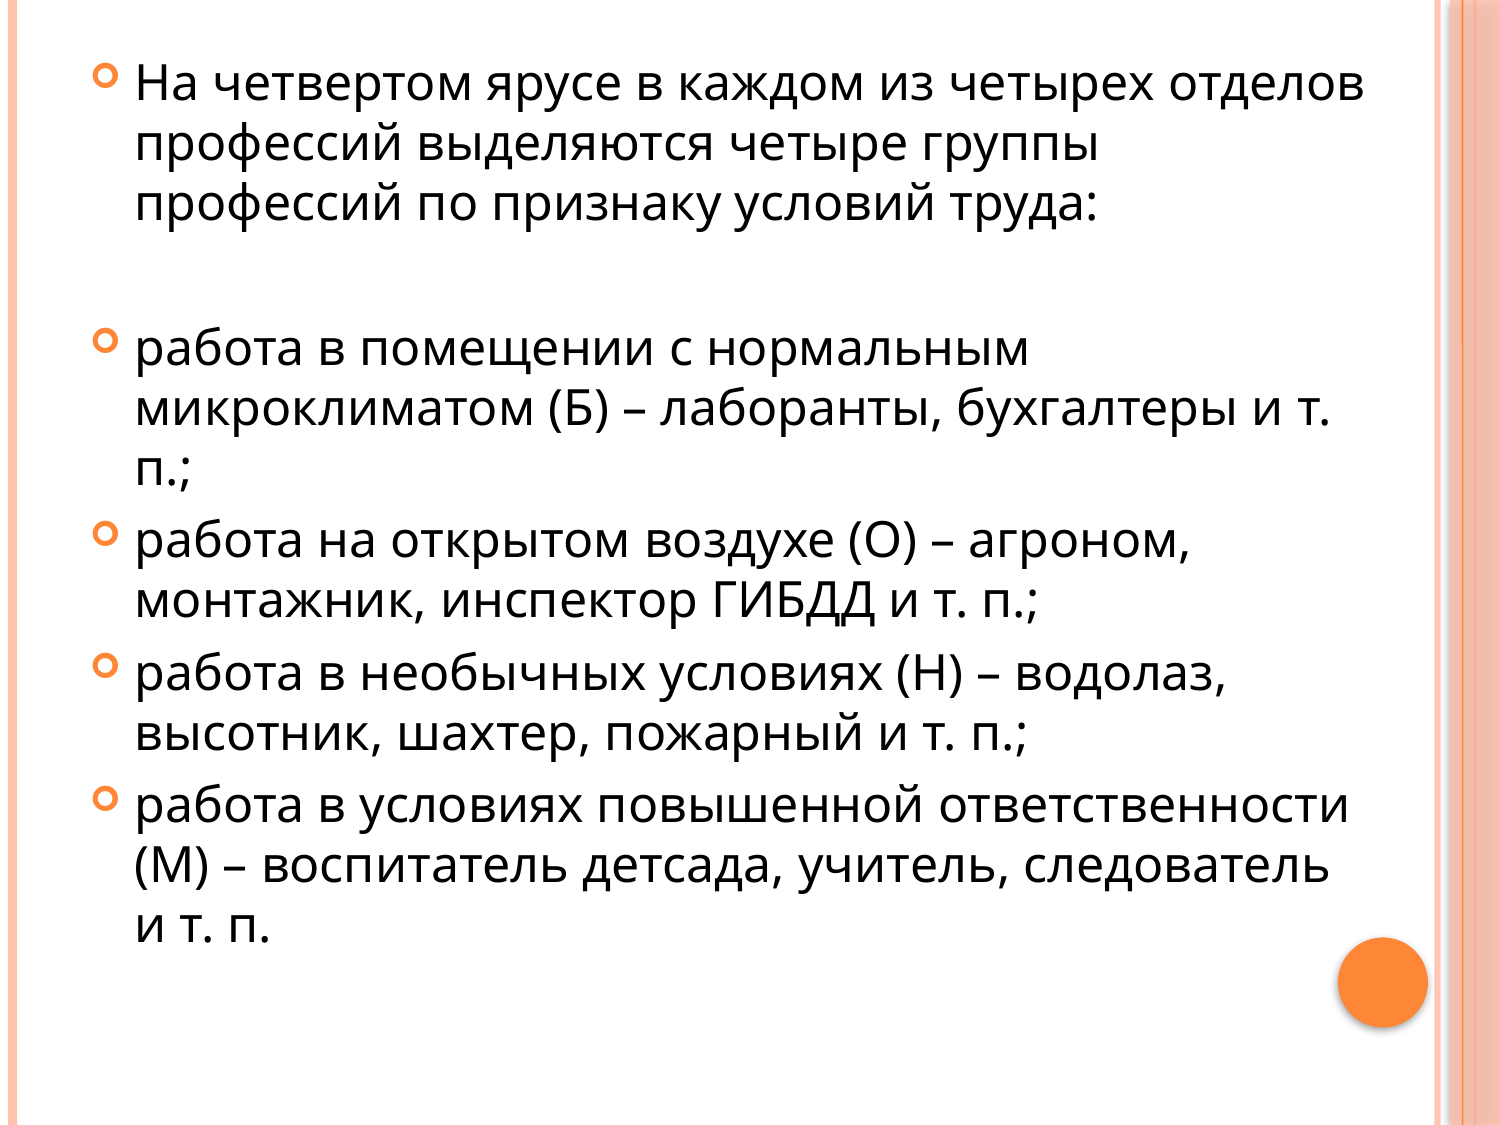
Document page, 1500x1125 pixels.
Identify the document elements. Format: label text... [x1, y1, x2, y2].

list На четвертом ярусе в каждом из четырех отделов профессий выделяются четыре группы профессий по признаку условий труда: работа в помещении с нормальным микроклиматом (Б) – лаборанты, бухгалтеры и т. п.; работа на открытом воздухе (О) – агроном, монтажник, инспектор ГИБДД и т. п.; работа в необычных условиях (Н) – водолаз, высотник, шахтер, пожарный и т. п.; работа в условиях повышенной ответственности (М) – воспитатель детсада, учитель, следователь и т. п. [75, 42, 1388, 1062]
